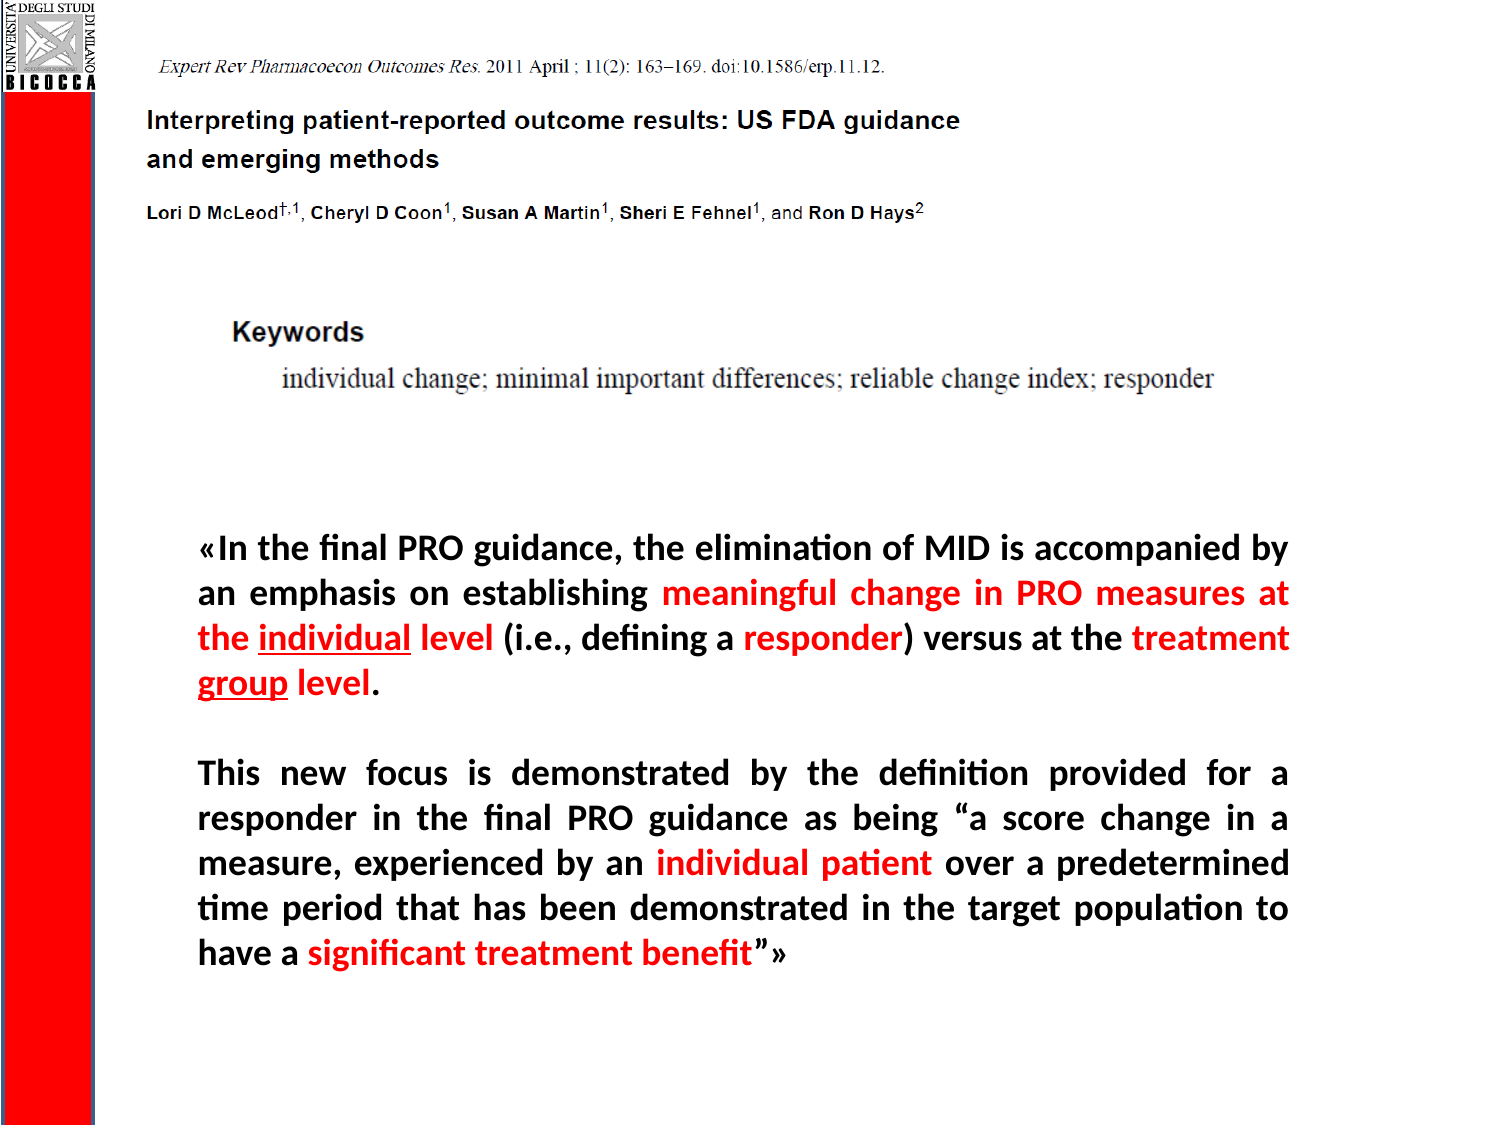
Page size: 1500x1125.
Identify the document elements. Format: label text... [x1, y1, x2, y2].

text_box «In the final PRO guidance, the elimination of MID is accompanied by an emphasis on establishing meaningful change in PRO measures at the individual level (i.e., defining a responder) versus at the treatment group level. This new focus is demonstrated by the definition provided for a responder in the final PRO guidance as being “a score change in a measure, experienced by an individual patient over a predetermined time period that has been demonstrated in the target population to have a significant treatment benefit”» [182, 515, 1306, 980]
picture [135, 54, 975, 224]
picture [218, 302, 1238, 401]
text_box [2, 0, 99, 1125]
